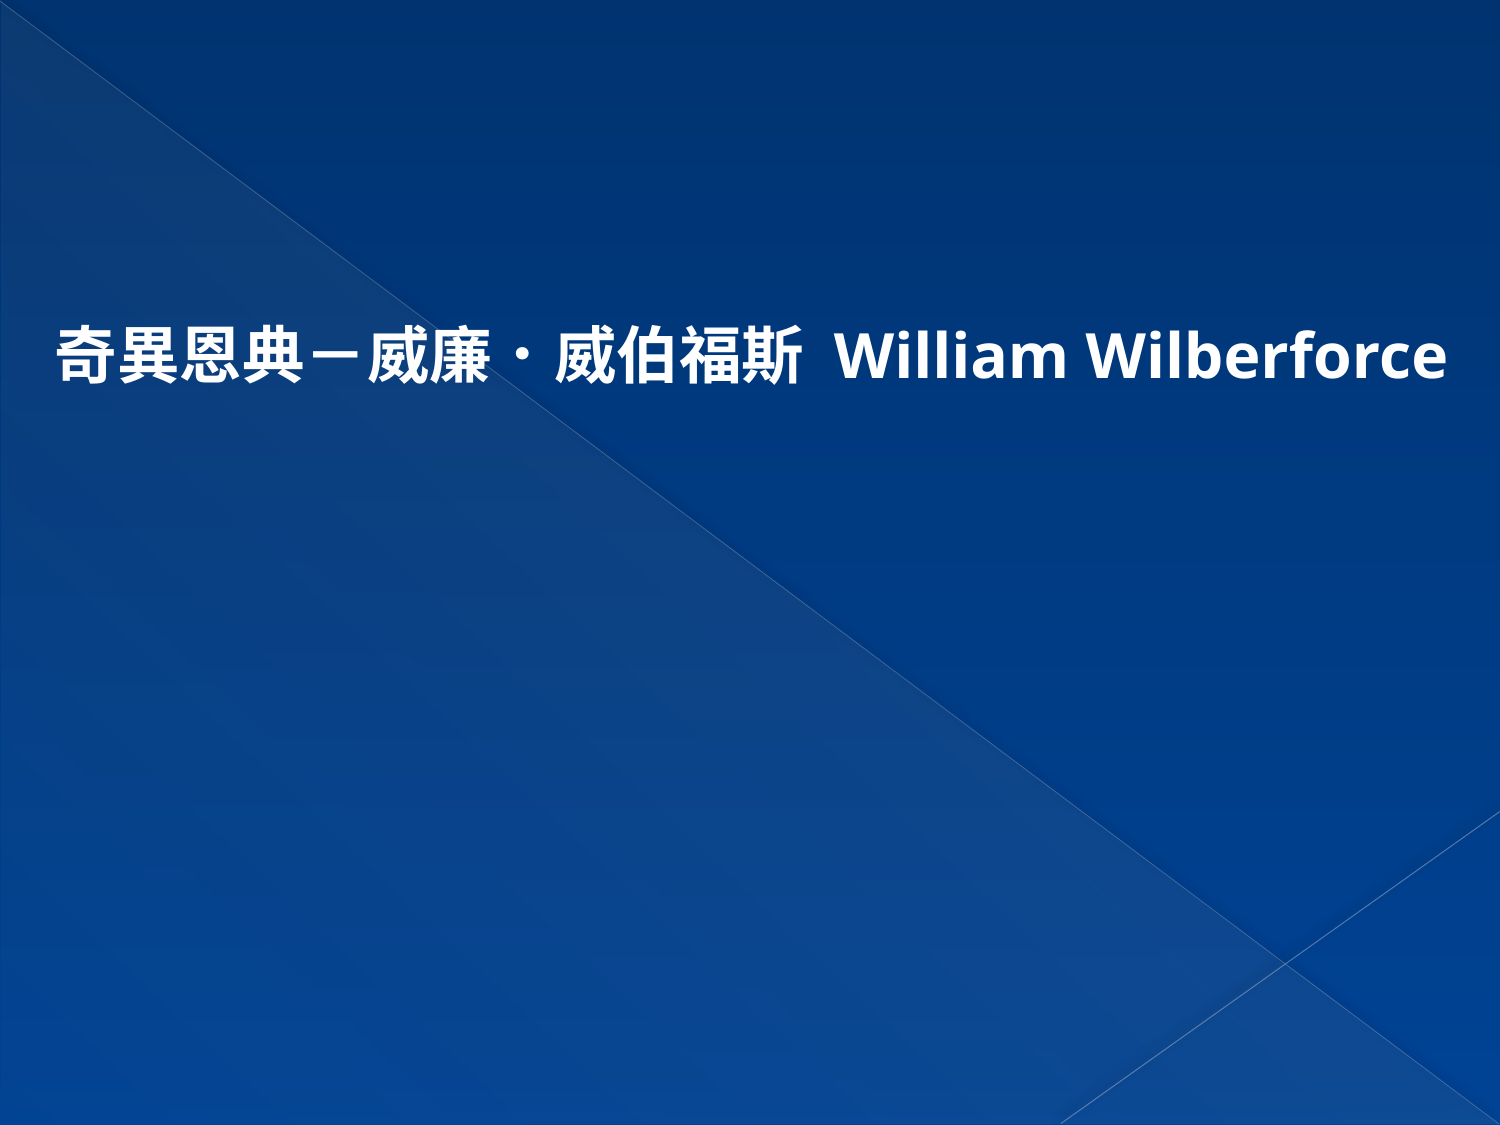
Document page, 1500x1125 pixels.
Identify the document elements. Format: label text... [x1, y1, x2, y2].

list 奇異恩典－威廉．威伯福斯 William Wilberforce [29, 308, 1471, 1059]
